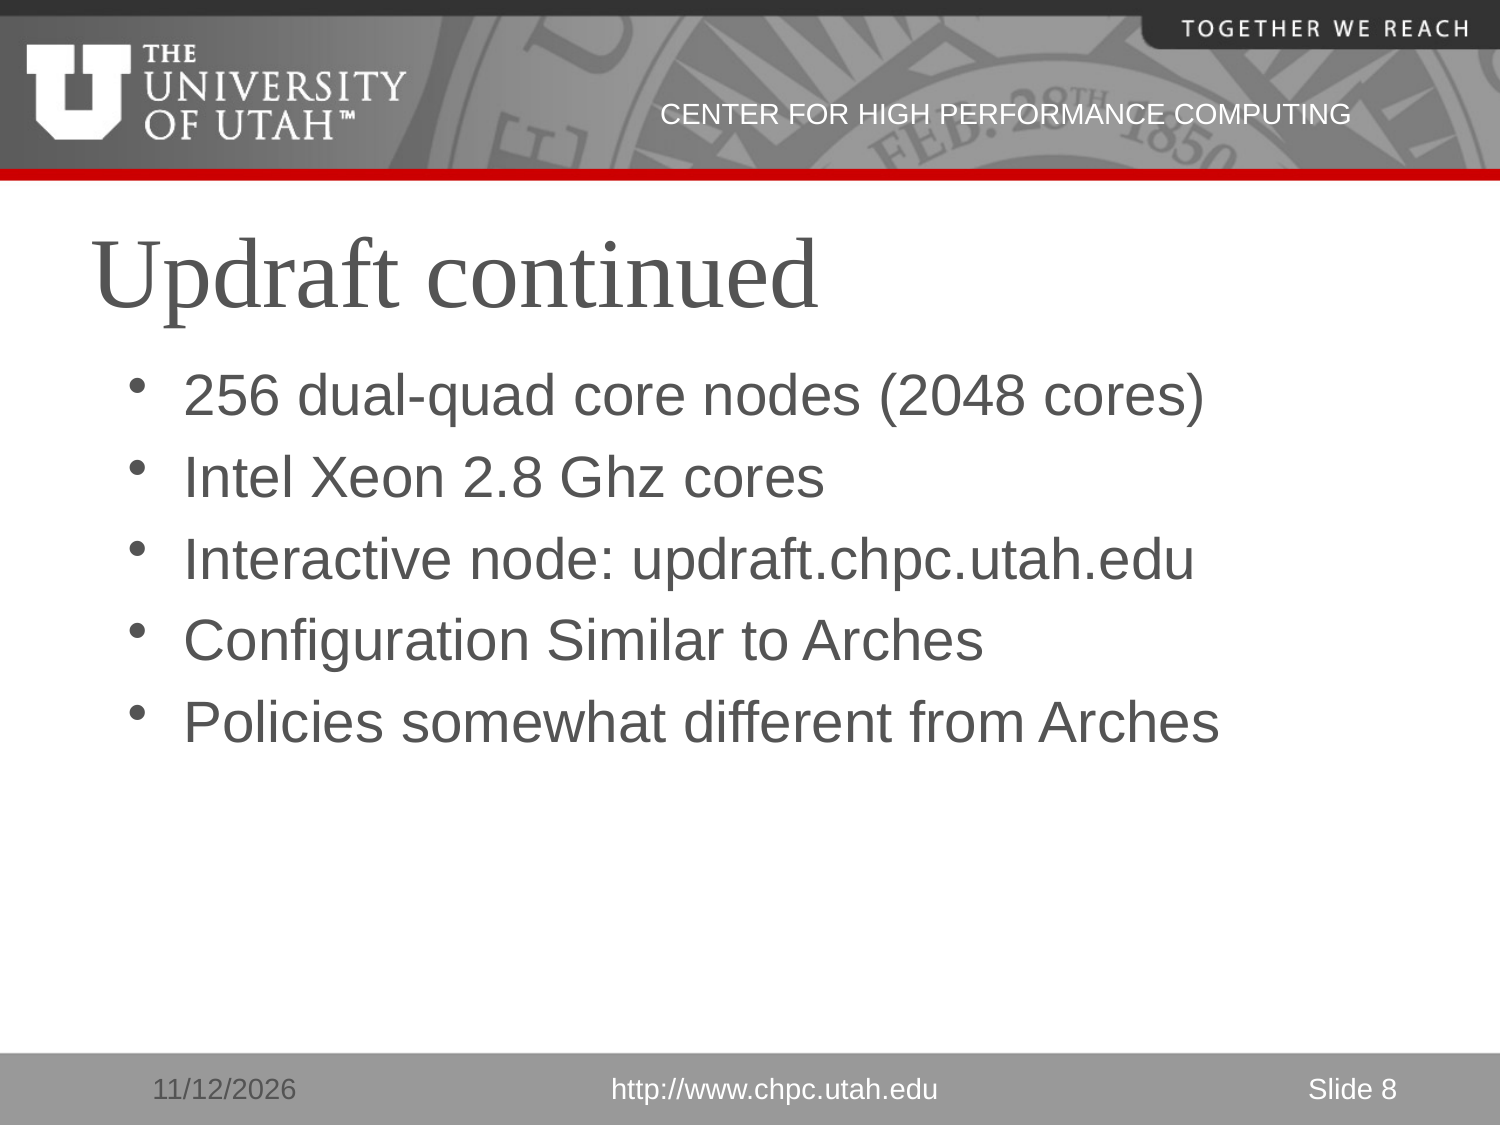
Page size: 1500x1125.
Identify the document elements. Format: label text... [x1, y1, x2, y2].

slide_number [137, 1062, 451, 1101]
slide_number Slide 8 [1099, 1062, 1413, 1101]
list 256 dual-quad core nodes (2048 cores) Intel Xeon 2.8 Ghz cores Interactive node: updraft.chpc.utah.edu Configuration Similar to Arches Policies somewhat different from Arches [112, 349, 1388, 901]
title Updraft continued [74, 199, 1413, 326]
footer http://www.chpc.utah.edu [537, 1062, 1013, 1101]
picture [0, 0, 1500, 1125]
